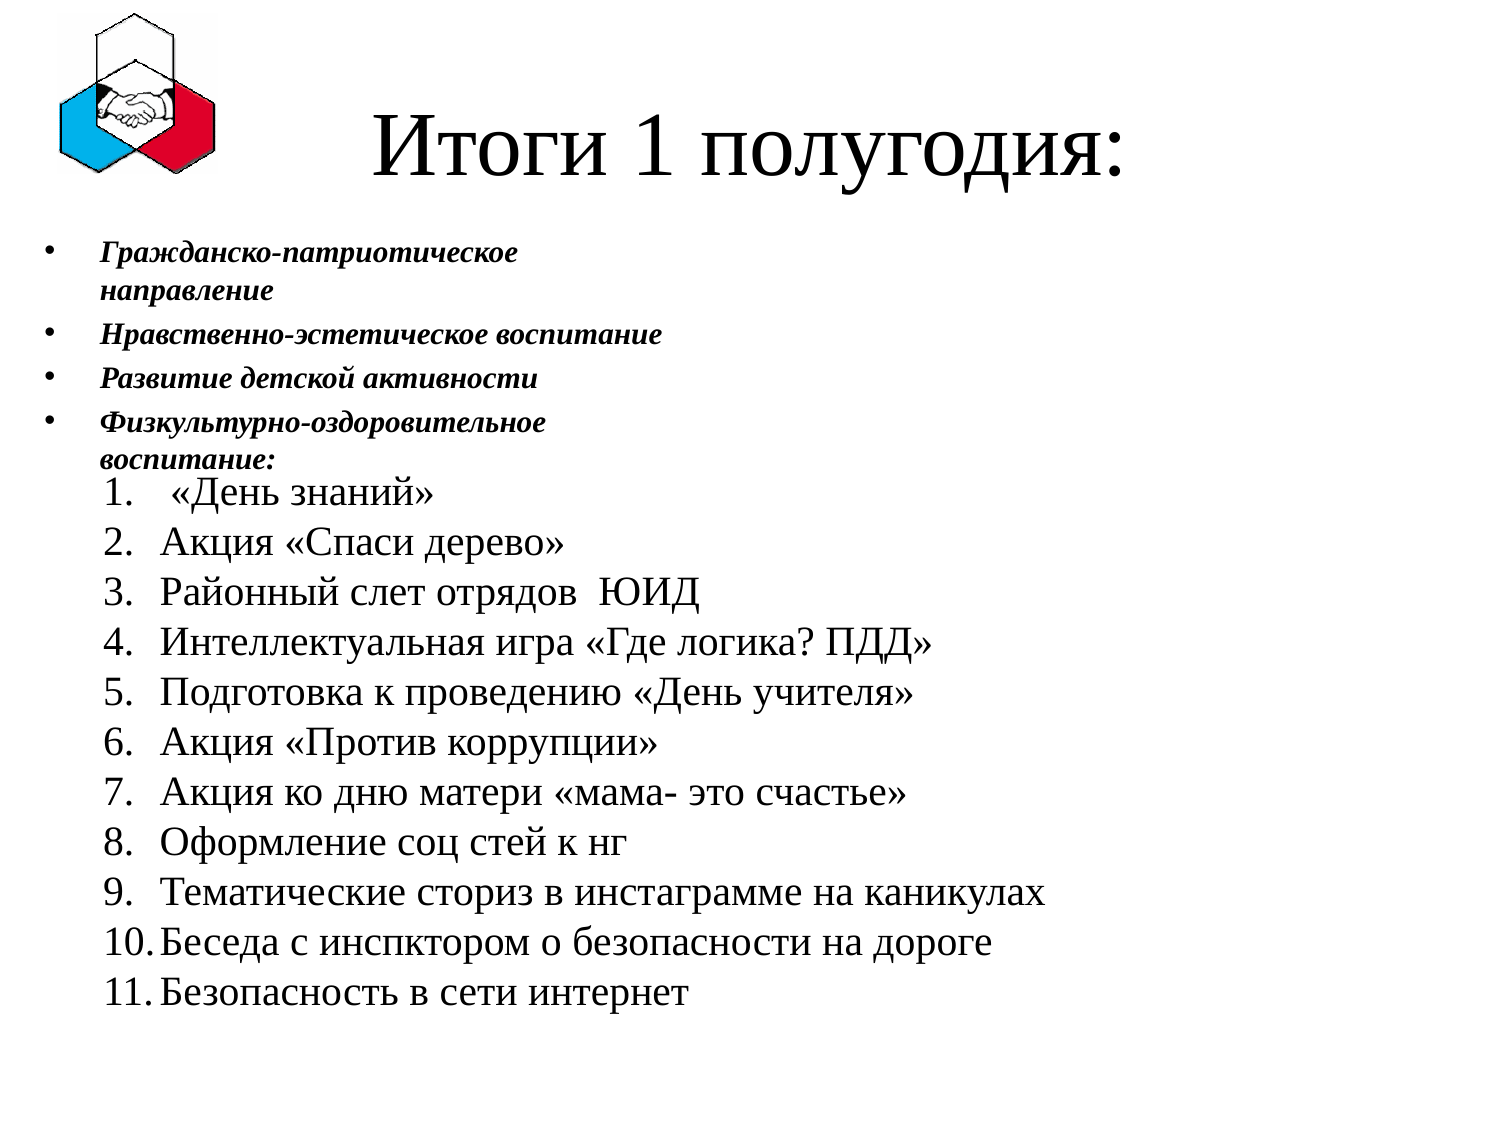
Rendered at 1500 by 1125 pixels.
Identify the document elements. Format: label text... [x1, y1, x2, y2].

list Гражданско-патриотическое направление Нравственно-эстетическое воспитание Развитие детской активности Физкультурно-оздоровительное воспитание: [29, 223, 680, 516]
title Итоги 1 полугодия: [75, 45, 1425, 233]
picture [47, 3, 228, 184]
text_box «День знаний» Акция «Спаси дерево» Районный слет отрядов ЮИД Интеллектуальная игра «Где логика? ПДД» Подготовка к проведению «День учителя» Акция «Против коррупции» Акция ко дню матери «мама- это счастье» Оформление соц стей к нг Тематические сториз в инстаграмме на каникулах Беседа с инспктором о безопасности на дороге Безопасность в сети интернет [88, 456, 1376, 1125]
